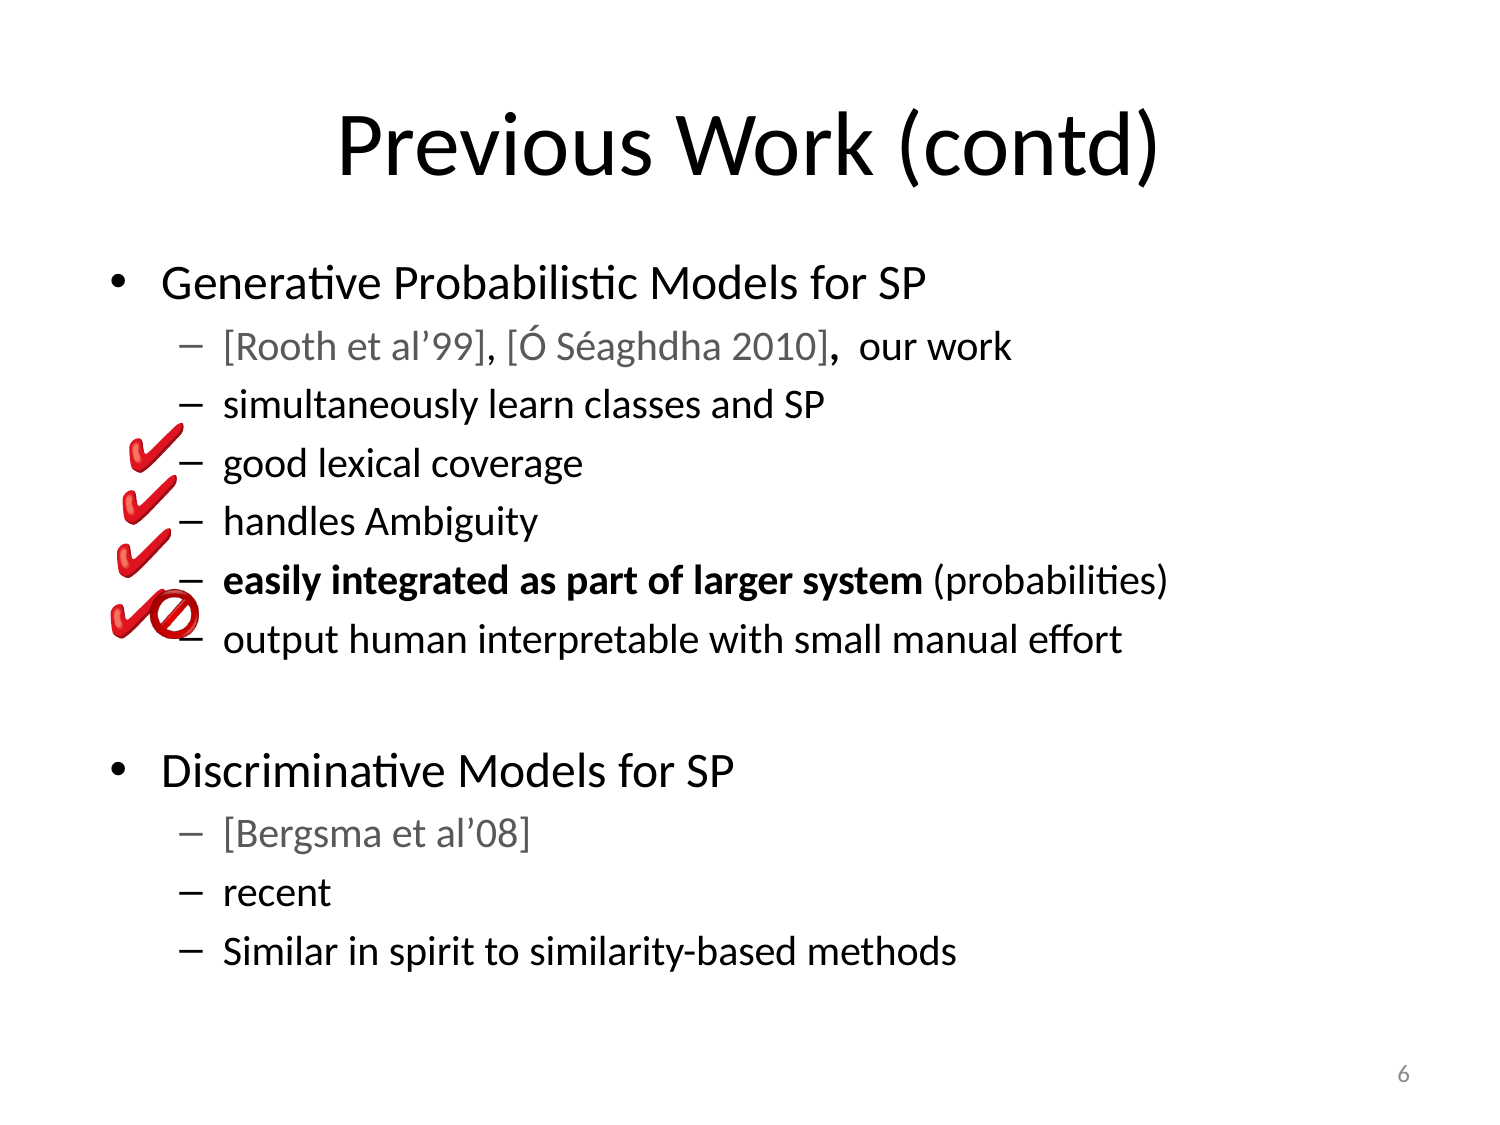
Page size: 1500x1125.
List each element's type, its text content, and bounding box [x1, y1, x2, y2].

picture [110, 588, 199, 639]
picture [116, 527, 172, 579]
title Previous Work (contd) [75, 45, 1425, 233]
picture [122, 422, 184, 526]
list Generative Probabilistic Models for SP [Rooth et al’99], [Ó Séaghdha 2010], our work simultaneously learn classes and SP good lexical coverage handles Ambiguity easily integrated as part of larger system (probabilities) output human interpretable with small manual effort Discriminative Models for SP [Bergsma et al’08] recent Similar in spirit to similarity-based methods [94, 243, 1408, 986]
slide_number 6 [1074, 1042, 1425, 1103]
